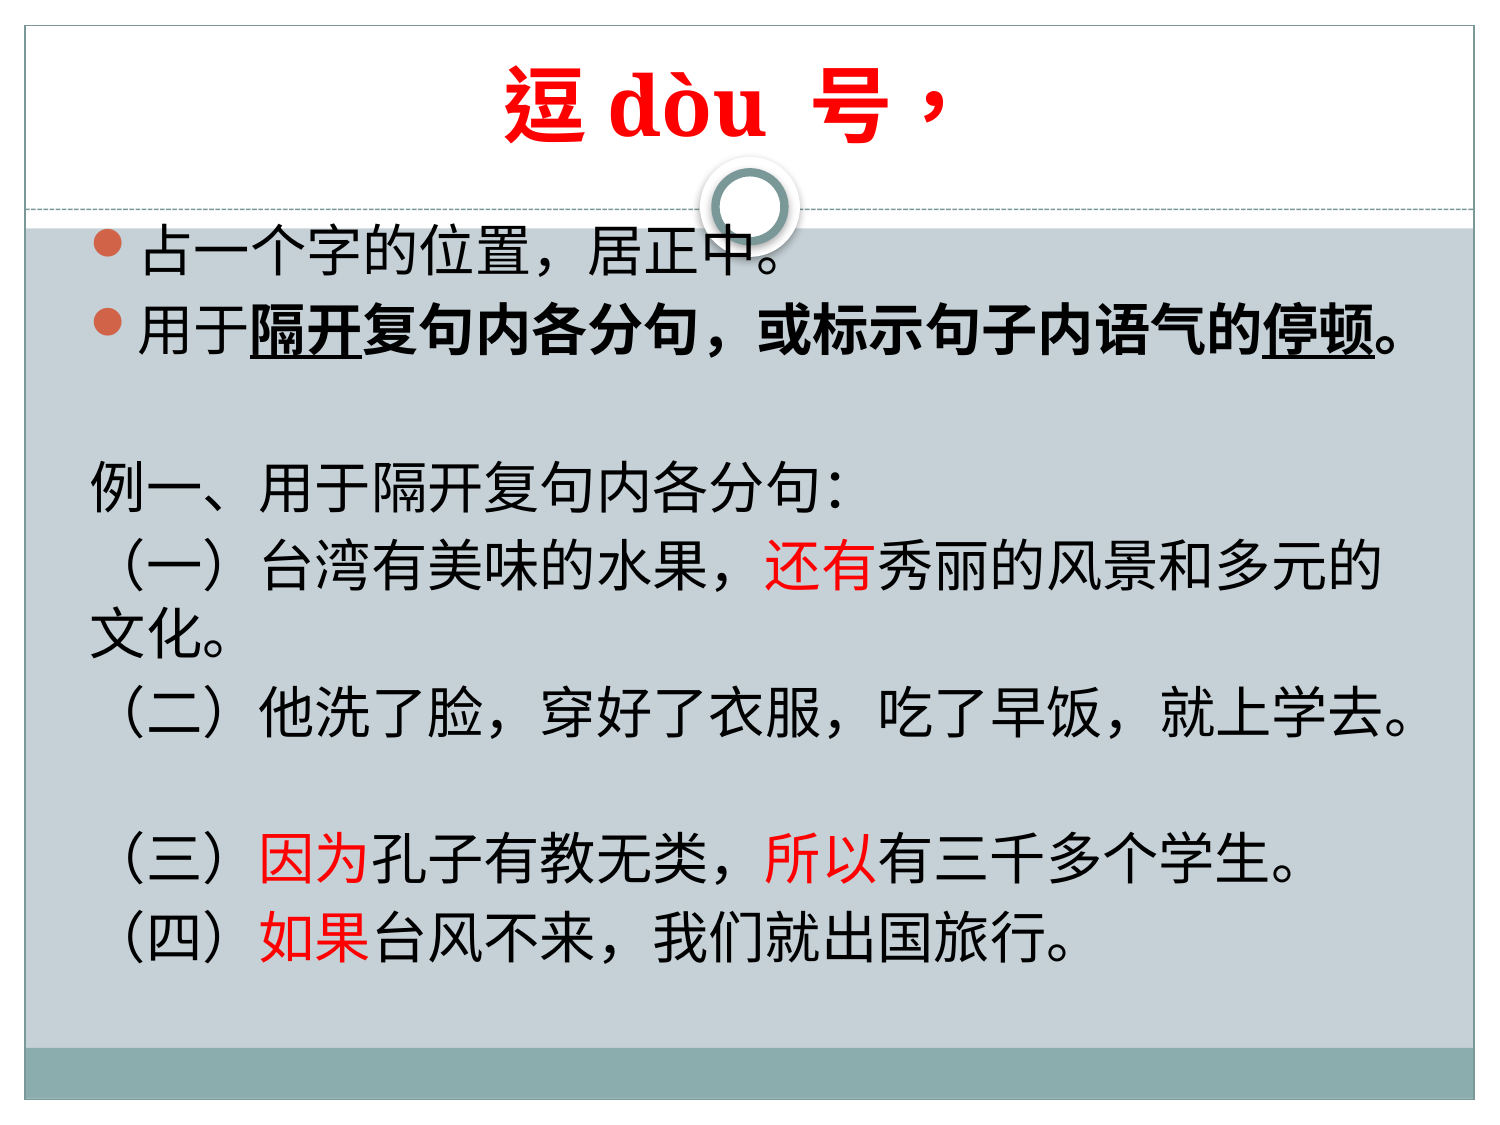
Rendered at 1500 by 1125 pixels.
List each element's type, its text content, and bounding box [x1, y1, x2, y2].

title 逗dòu 号， [49, 37, 1450, 161]
list 占一个字的位置，居正中。 用于隔开复句内各分句，或标示句子内语气的停顿。 例一、用于隔开复句内各分句： （一）台湾有美味的水果，还有秀丽的风景和多元的文化。 （二）他洗了脸，穿好了衣服，吃了早饭，就上学去。 （三）因为孔子有教无类，所以有三千多个学生。 （四）如果台风不来，我们就出国旅行。 [75, 208, 1425, 1059]
